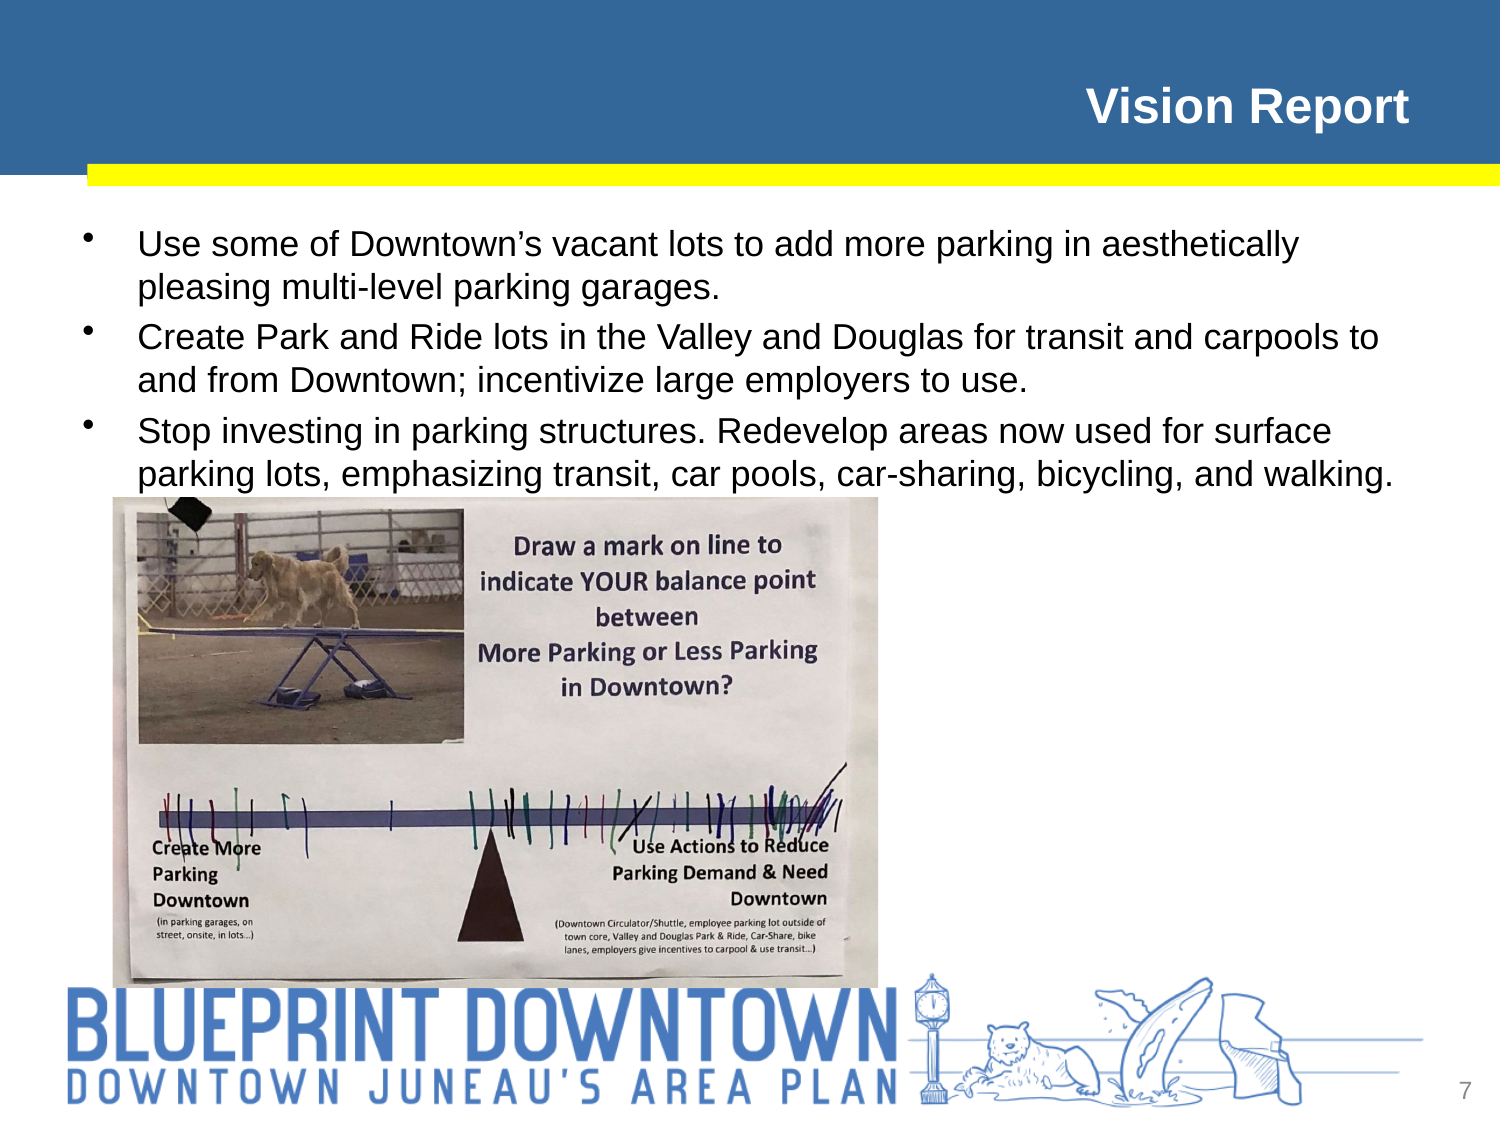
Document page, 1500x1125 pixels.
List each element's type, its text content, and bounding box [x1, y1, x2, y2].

list Use some of Downtown’s vacant lots to add more parking in aesthetically pleasing multi-level parking garages. Create Park and Ride lots in the Valley and Douglas for transit and carpools to and from Downtown; incentivize large employers to use. Stop investing in parking structures. Redevelop areas now used for surface parking lots, emphasizing transit, car pools, car-sharing, bicycling, and walking. [67, 212, 1438, 513]
slide_number 7 [1412, 1059, 1488, 1120]
picture [62, 497, 1425, 1109]
title Vision Report [337, 45, 1425, 163]
